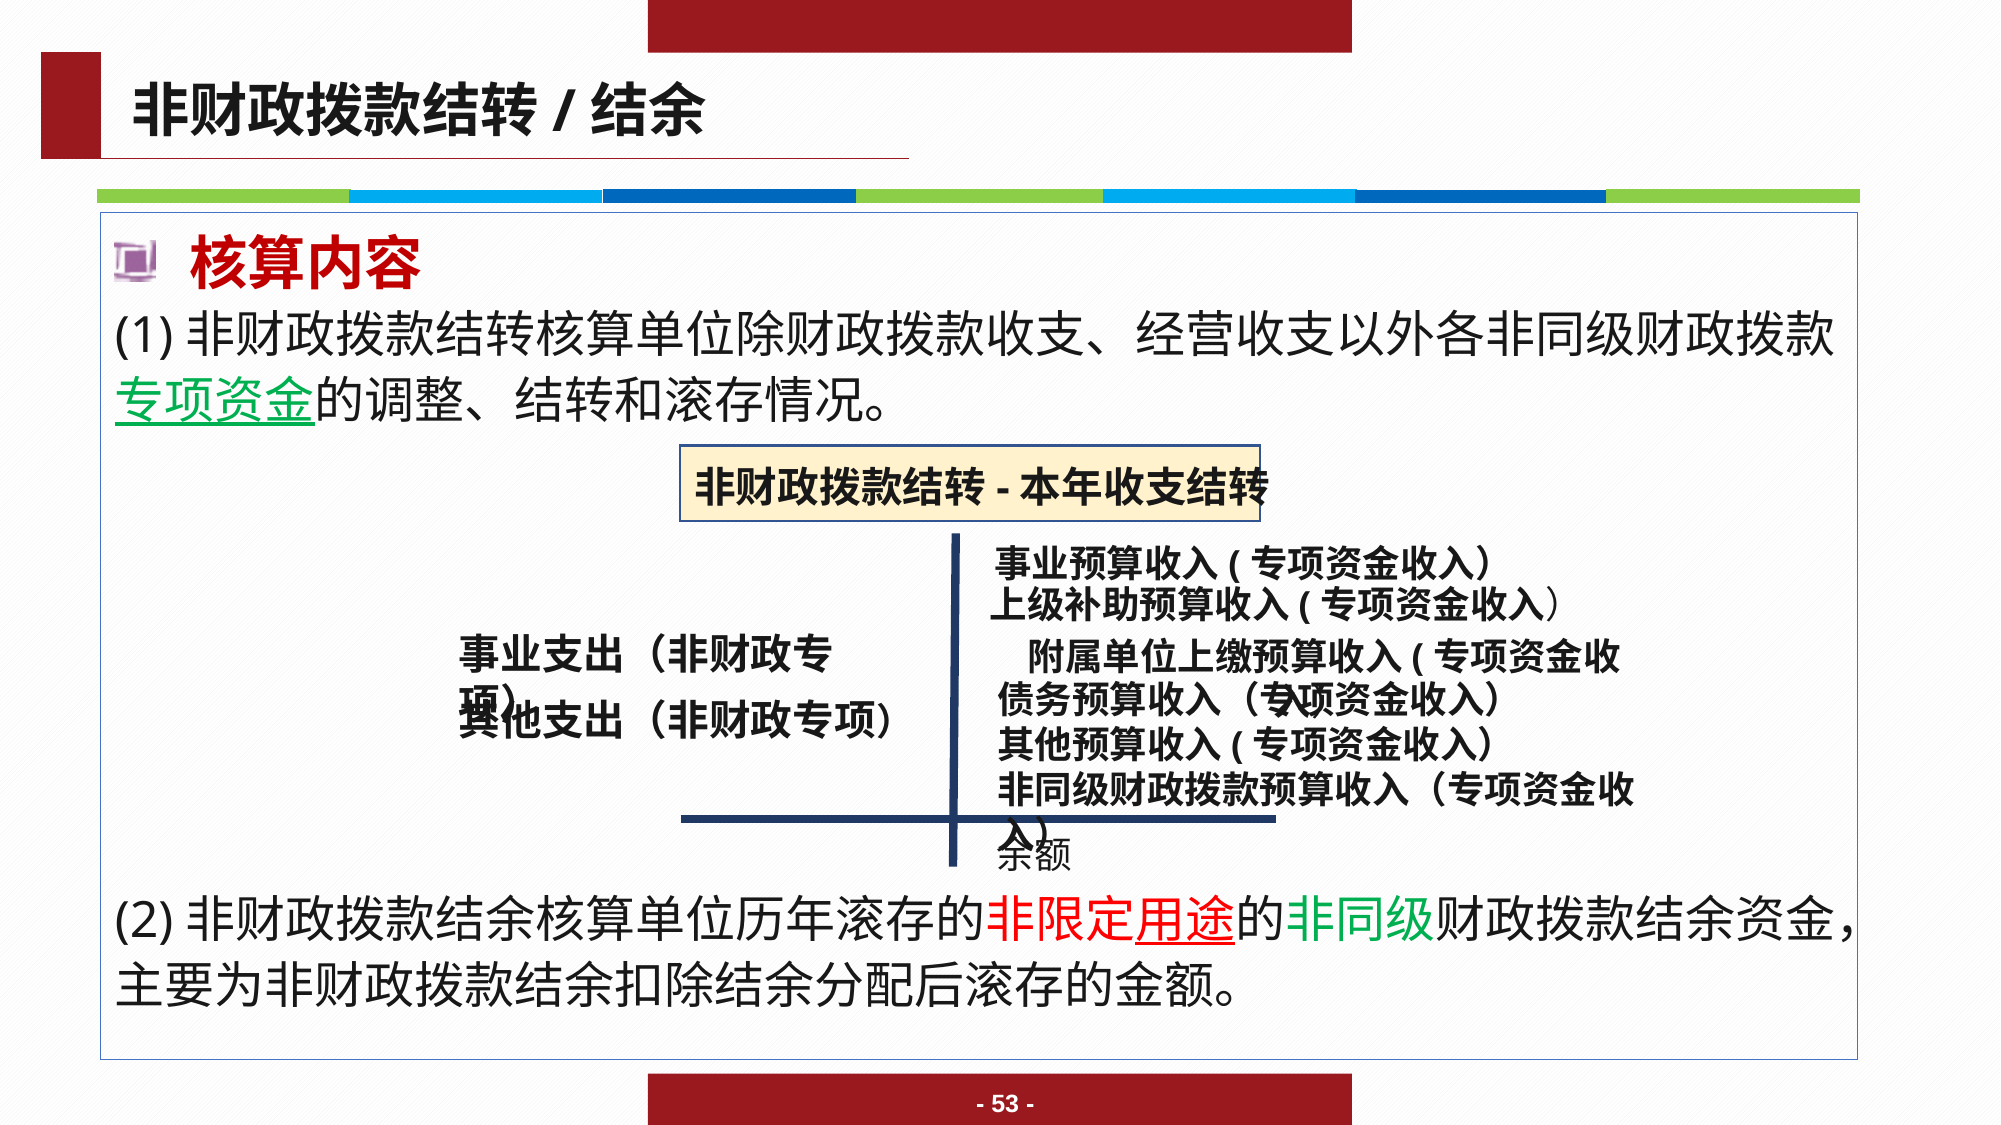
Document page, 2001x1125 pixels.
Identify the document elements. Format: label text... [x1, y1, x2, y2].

text_box [679, 518, 1261, 522]
text_box 债务预算收入（专项资金收入） 其他预算收入(专项资金收入） 非同级财政拨款预算收入（专项资金收入） [982, 668, 1714, 864]
text_box 核算内容 (1)非财政拨款结转核算单位除财政拨款收支、经营收支以外各非同级财政拨款专项资金的调整、结转和滚存情况。 (2)非财政拨款结余核算单位历年滚存的非限定用途的非同级财政拨款结余资金，主要为非财政拨款结余扣除结余分配后滚存的金额。 [100, 212, 1858, 1060]
text_box 余额 [982, 864, 1194, 884]
text_box 非财政拨款结转-本年收支结转 [679, 452, 1295, 518]
text_box [647, 1073, 1352, 1125]
text_box [647, 0, 1352, 53]
text_box 事业支出（非财政专项） [443, 620, 903, 685]
picture [114, 240, 156, 282]
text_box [41, 52, 909, 158]
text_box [98, 190, 1859, 203]
text_box - 53 - [961, 1074, 1056, 1125]
text_box [679, 445, 1261, 452]
text_box 事业预算收入(专项资金收入） [970, 532, 1537, 593]
text_box 上级补助预算收入(专项资金收入） [973, 573, 1599, 625]
text_box 附属单位上缴预算收入(专项资金收入） [973, 625, 1649, 731]
text_box 其他支出（非财政专项） [443, 685, 931, 751]
